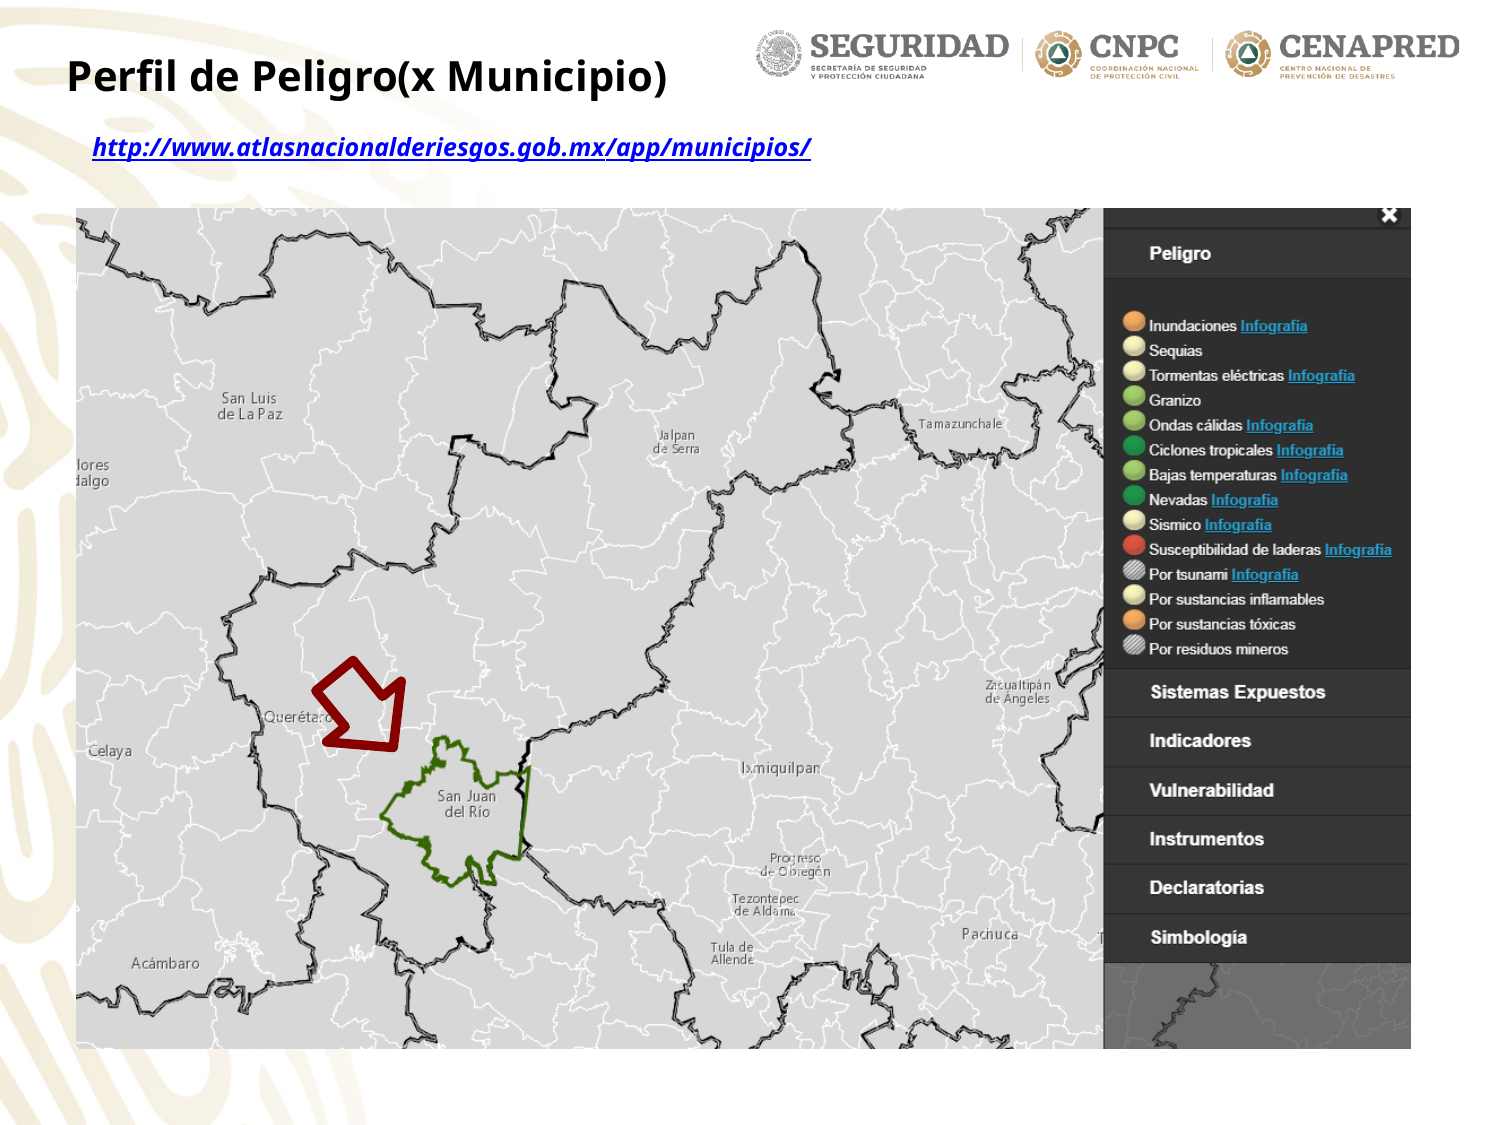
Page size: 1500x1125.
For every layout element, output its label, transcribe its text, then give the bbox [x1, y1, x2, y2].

picture [0, 3, 1460, 1125]
text_box Perfil de Peligro(x Municipio) [52, 42, 683, 108]
text_box http://www.atlasnacionalderiesgos.gob.mx/app/municipios/ [77, 124, 826, 174]
